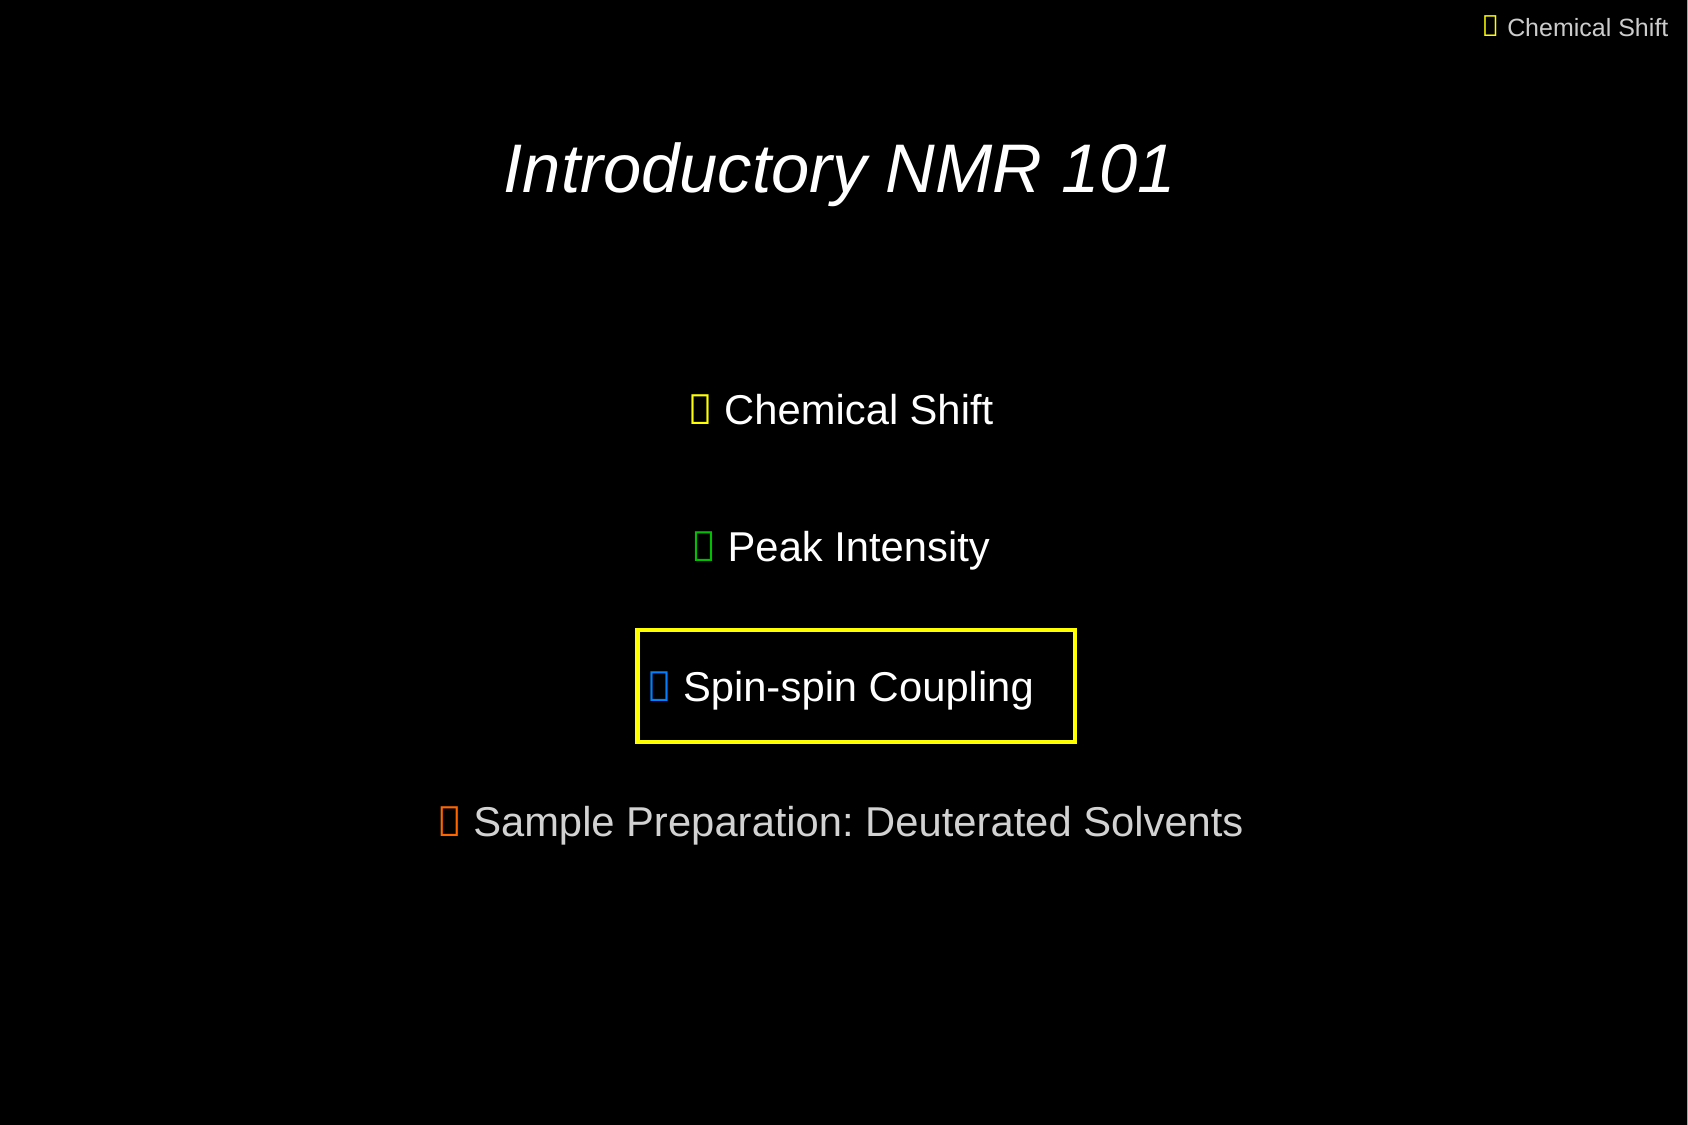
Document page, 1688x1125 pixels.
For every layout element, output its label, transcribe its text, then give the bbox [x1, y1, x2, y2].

text_box  Chemical Shift [1466, 0, 1684, 50]
title Introductory NMR 101 [54, 75, 1626, 171]
text_box  Chemical Shift [672, 375, 1009, 440]
text_box  Spin-spin Coupling [631, 652, 1049, 718]
text_box  Sample Preparation: Deuterated Solvents [421, 787, 1259, 853]
text_box  Peak Intensity [676, 512, 1005, 578]
text_box [637, 629, 1075, 743]
